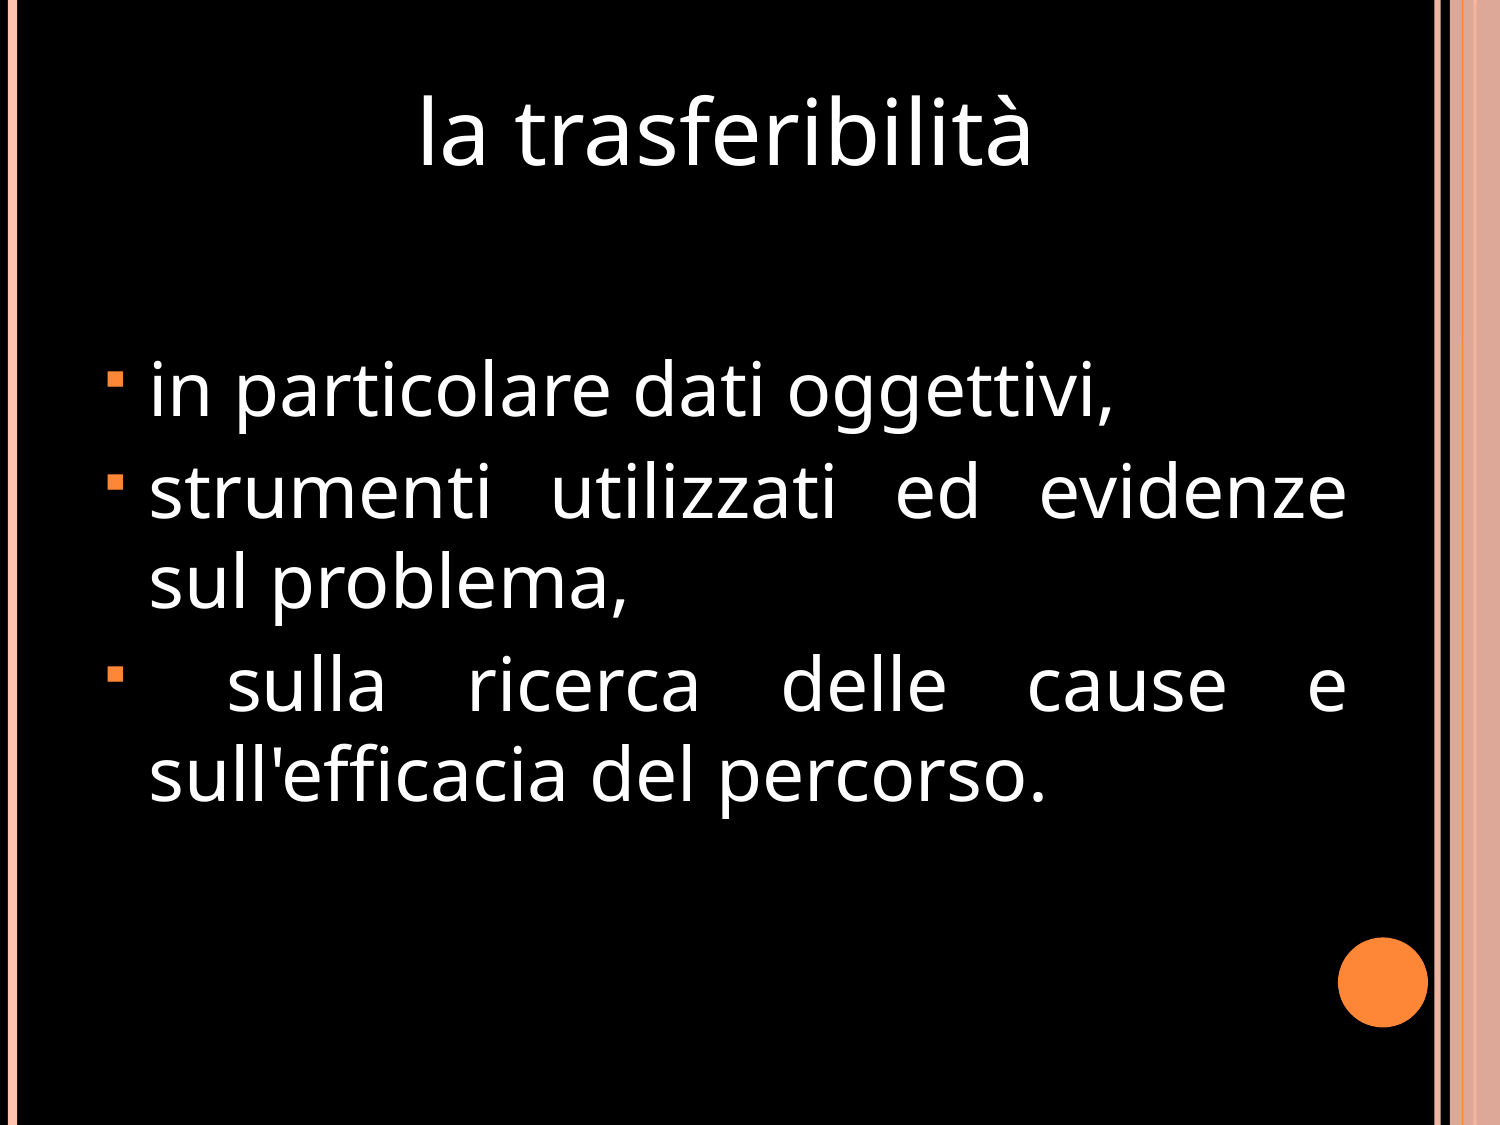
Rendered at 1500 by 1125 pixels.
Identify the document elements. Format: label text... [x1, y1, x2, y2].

list la trasferibilità in particolare dati oggettivi, strumenti utilizzati ed evidenze sul problema, sulla ricerca delle cause e sull'efficacia del percorso. [88, 66, 1365, 1035]
